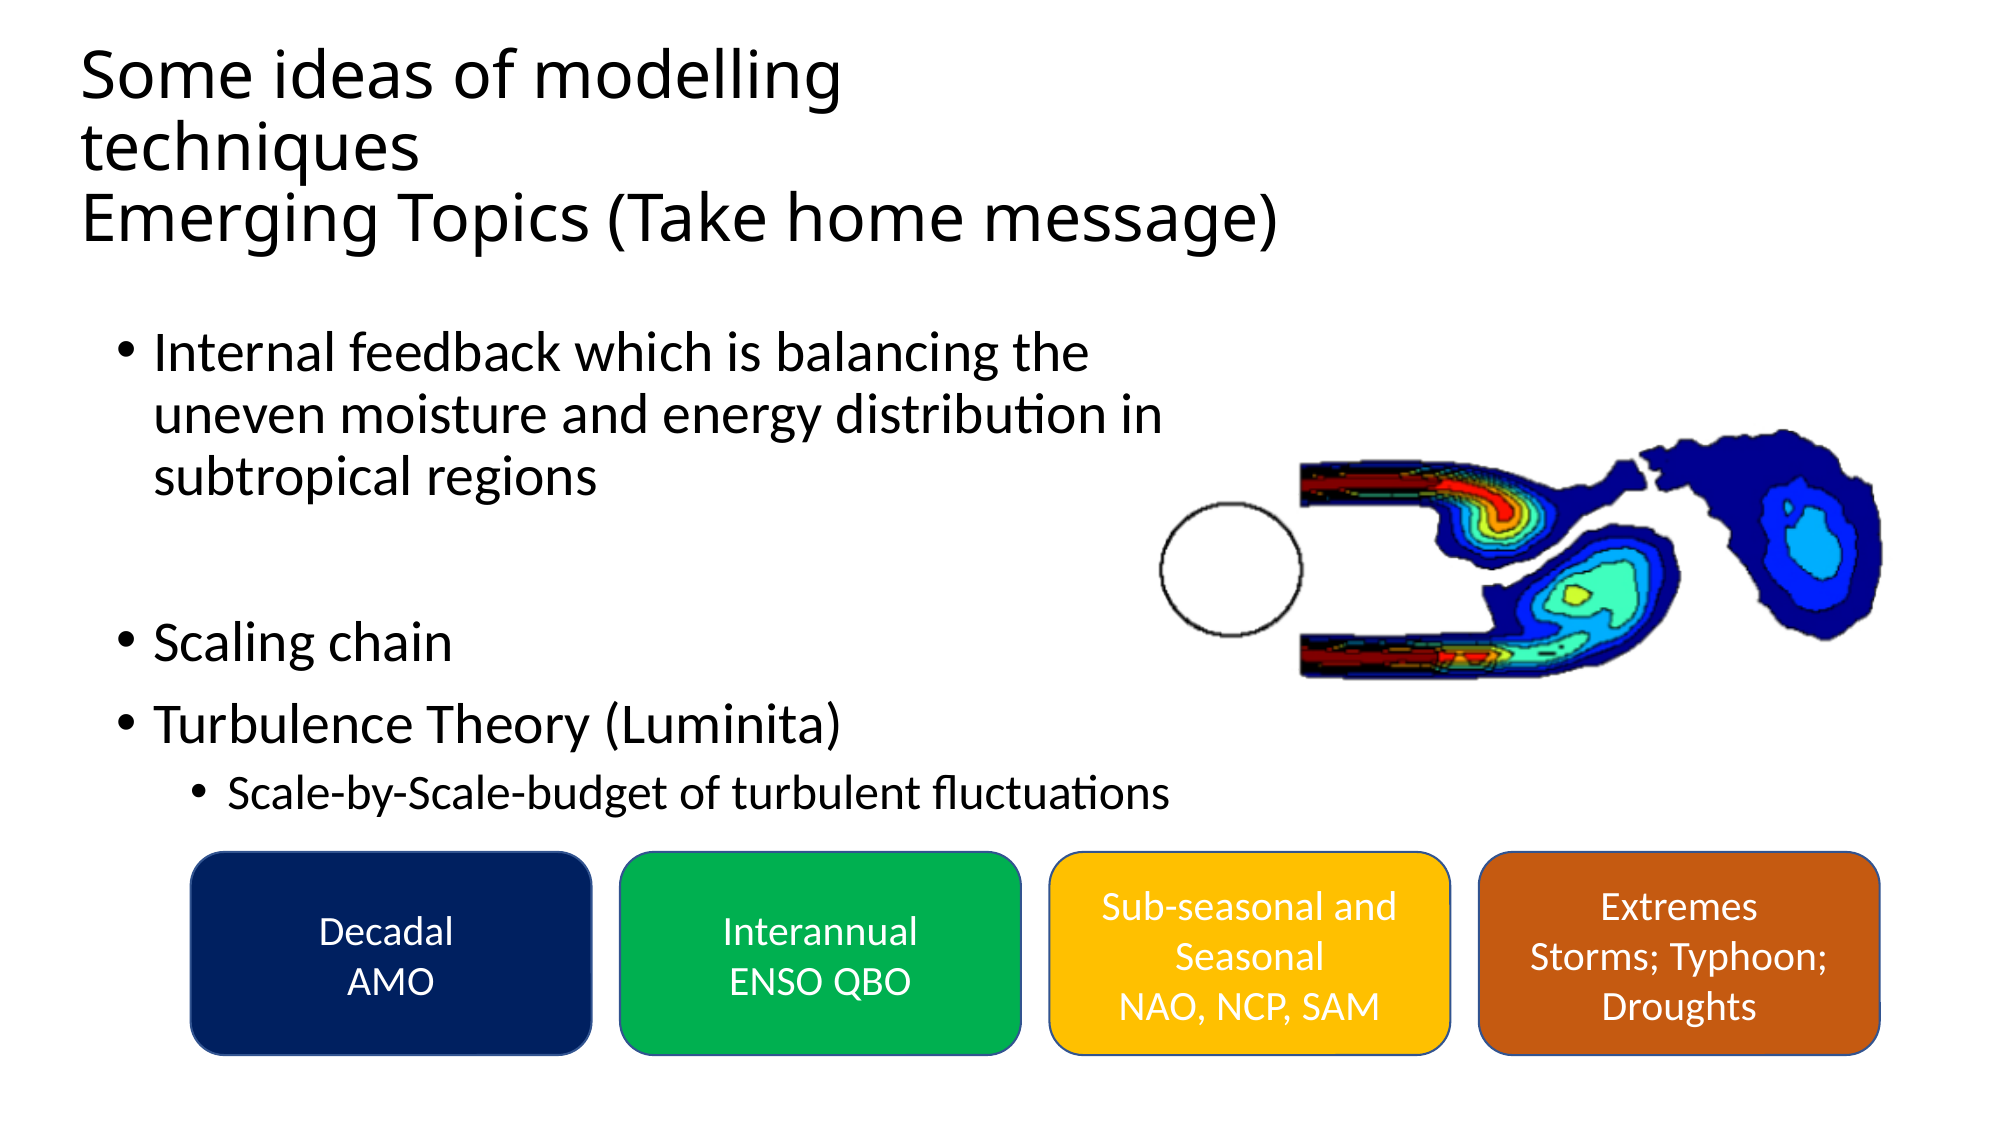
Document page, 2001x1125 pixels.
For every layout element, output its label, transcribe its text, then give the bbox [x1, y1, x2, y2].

text_box Extremes Storms; Typhoon; Droughts [1477, 850, 1881, 1057]
text_box Interannual ENSO QBO [618, 850, 1022, 1057]
picture [1122, 388, 1955, 754]
title Some ideas of modelling techniques Emerging Topics (Take home message) [65, 33, 1479, 264]
text_box Decadal AMO [189, 850, 593, 1057]
list Internal feedback which is balancing the uneven moisture and energy distribution in subtropical regions Scaling chain Turbulence Theory (Luminita) Scale-by-Scale-budget of turbulent fluctuations [101, 313, 1195, 837]
text_box Sub-seasonal and Seasonal NAO, NCP, SAM [1048, 850, 1452, 1057]
